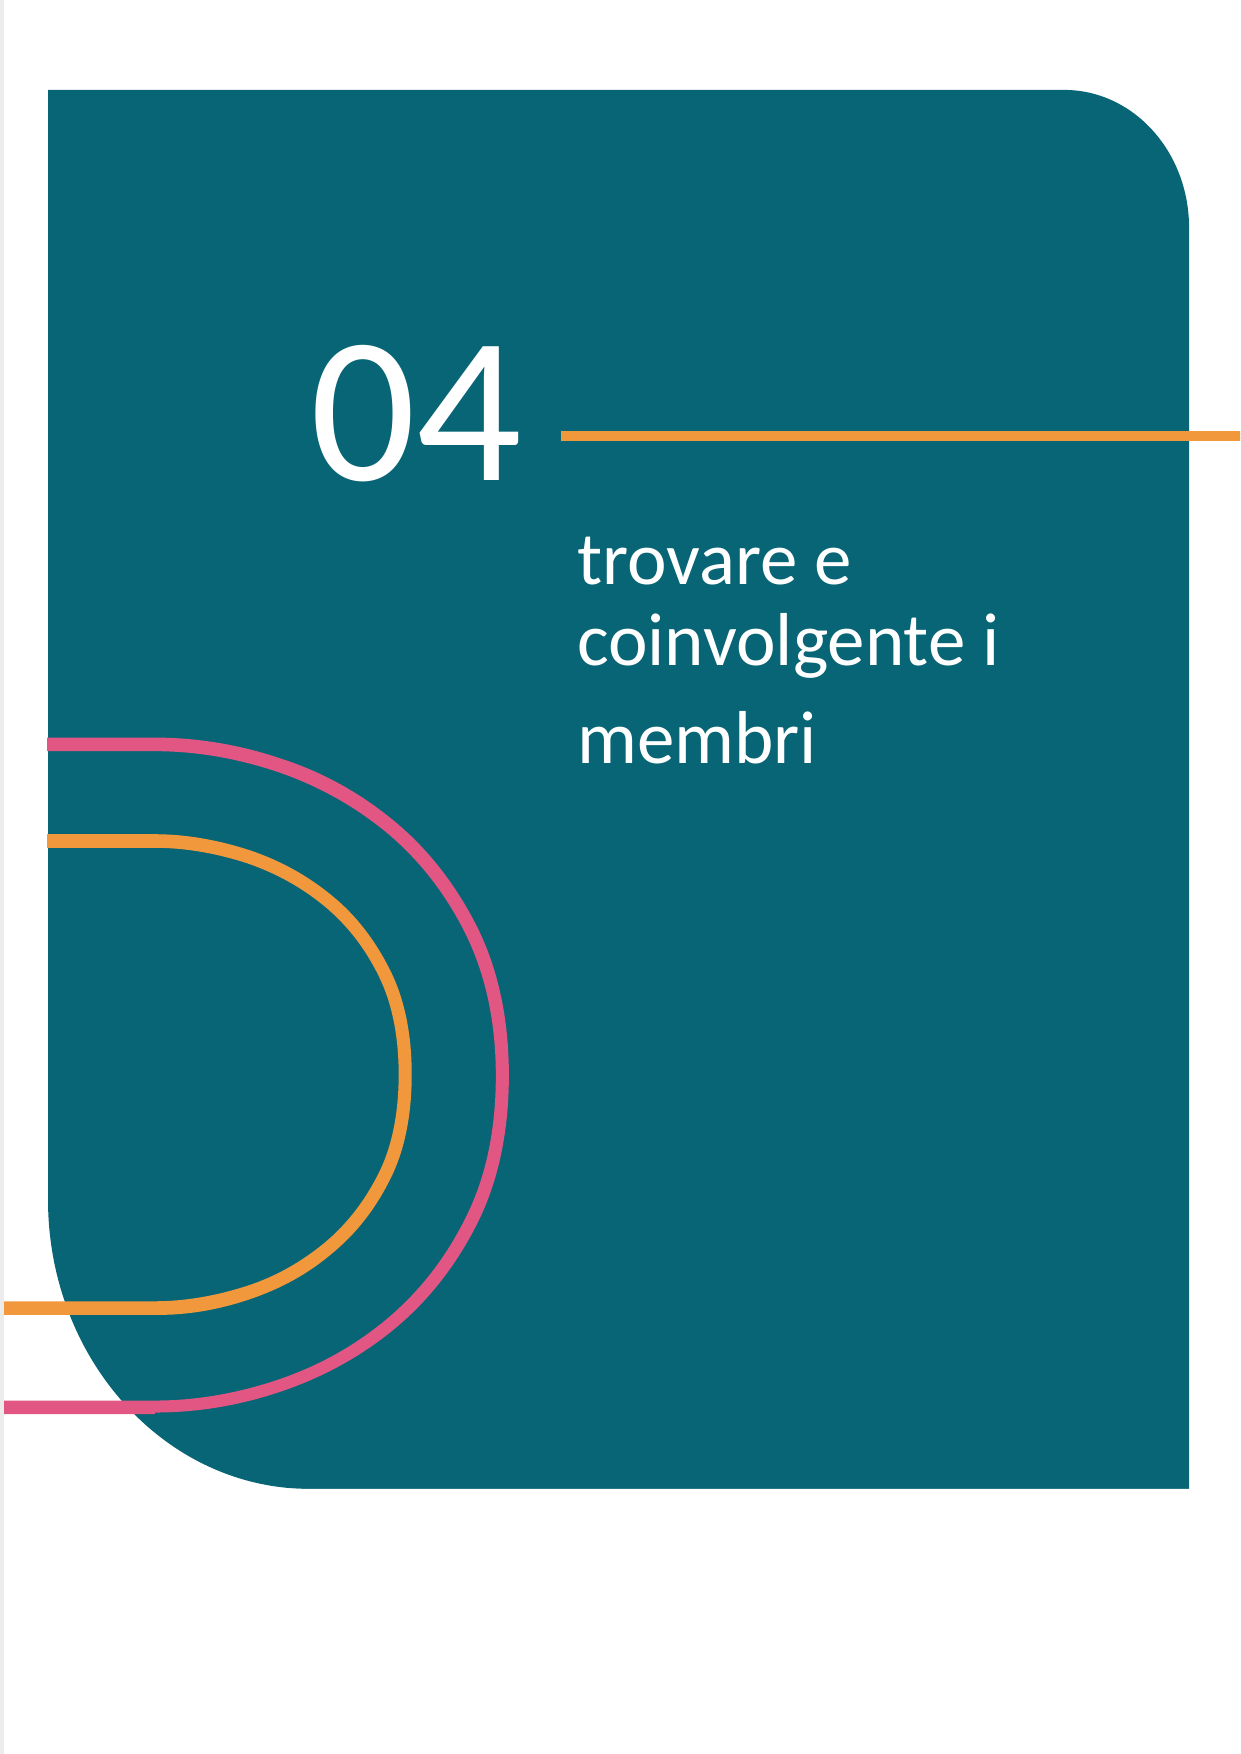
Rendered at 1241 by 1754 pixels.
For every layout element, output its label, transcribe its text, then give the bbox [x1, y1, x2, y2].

list trovare e coinvolgente i membri [562, 512, 1139, 1026]
list 04 [296, 264, 617, 522]
